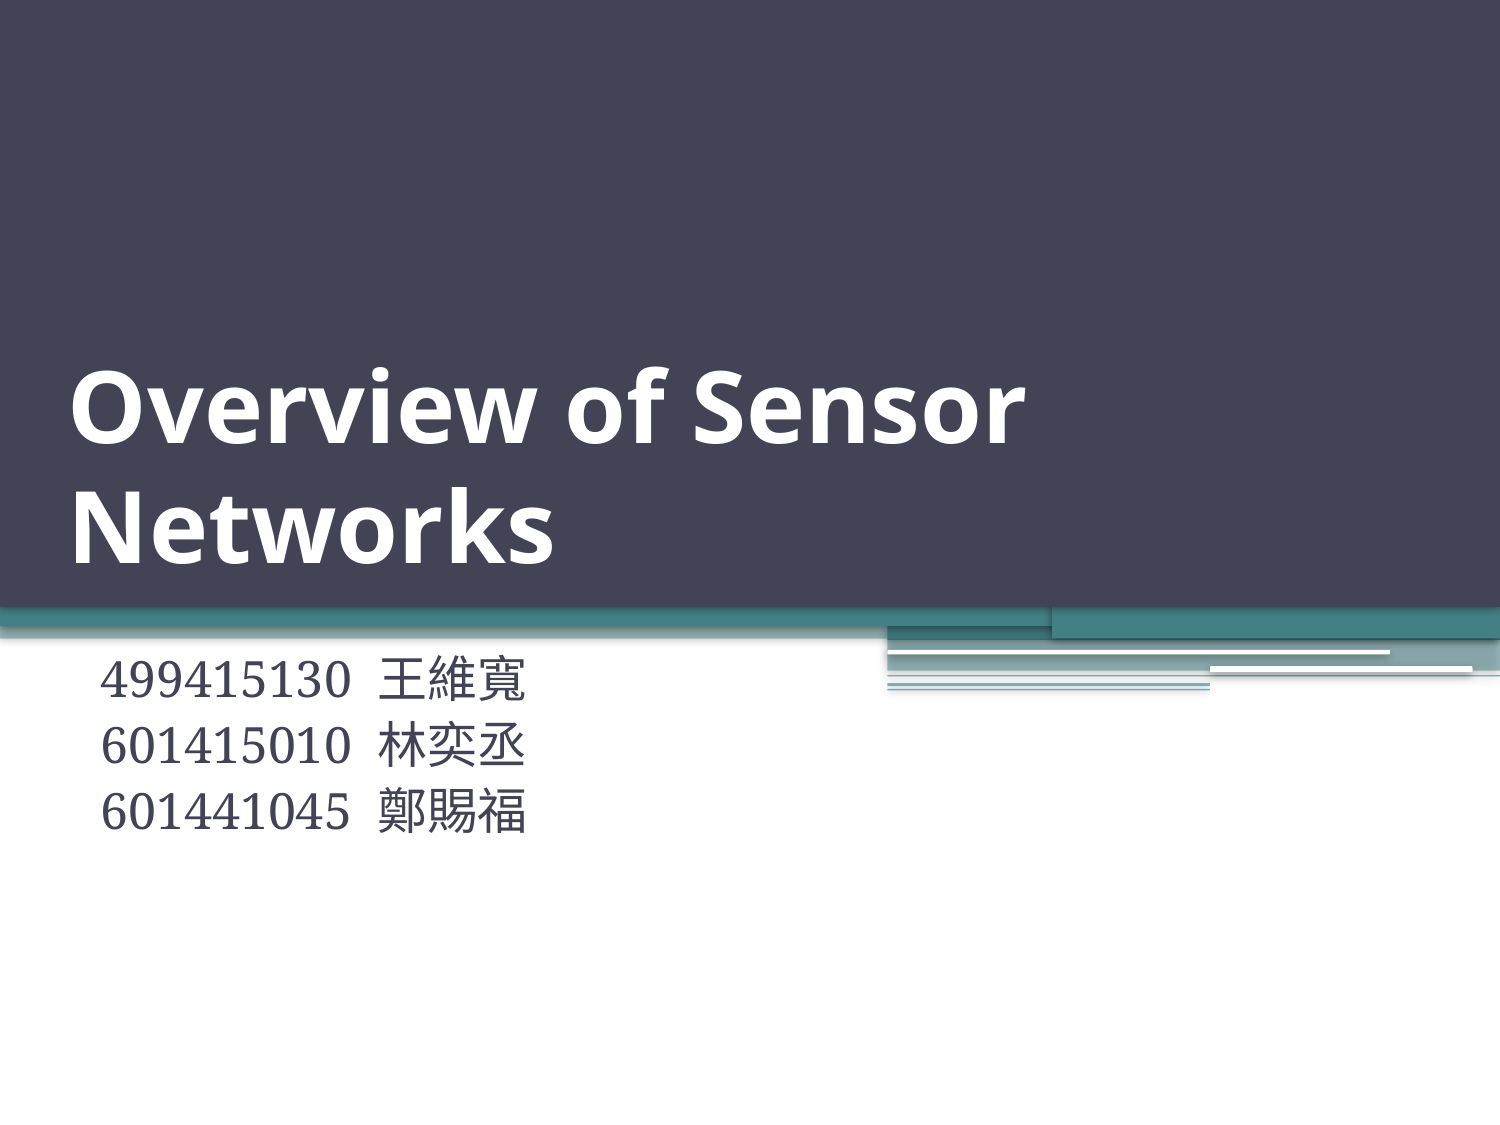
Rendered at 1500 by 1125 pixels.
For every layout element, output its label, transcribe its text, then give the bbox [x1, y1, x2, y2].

subtitle 499415130 王維寬 601415010 林奕丞 601441045 鄭賜福 [75, 639, 888, 928]
title Overview of Sensor Networks [53, 349, 1447, 591]
